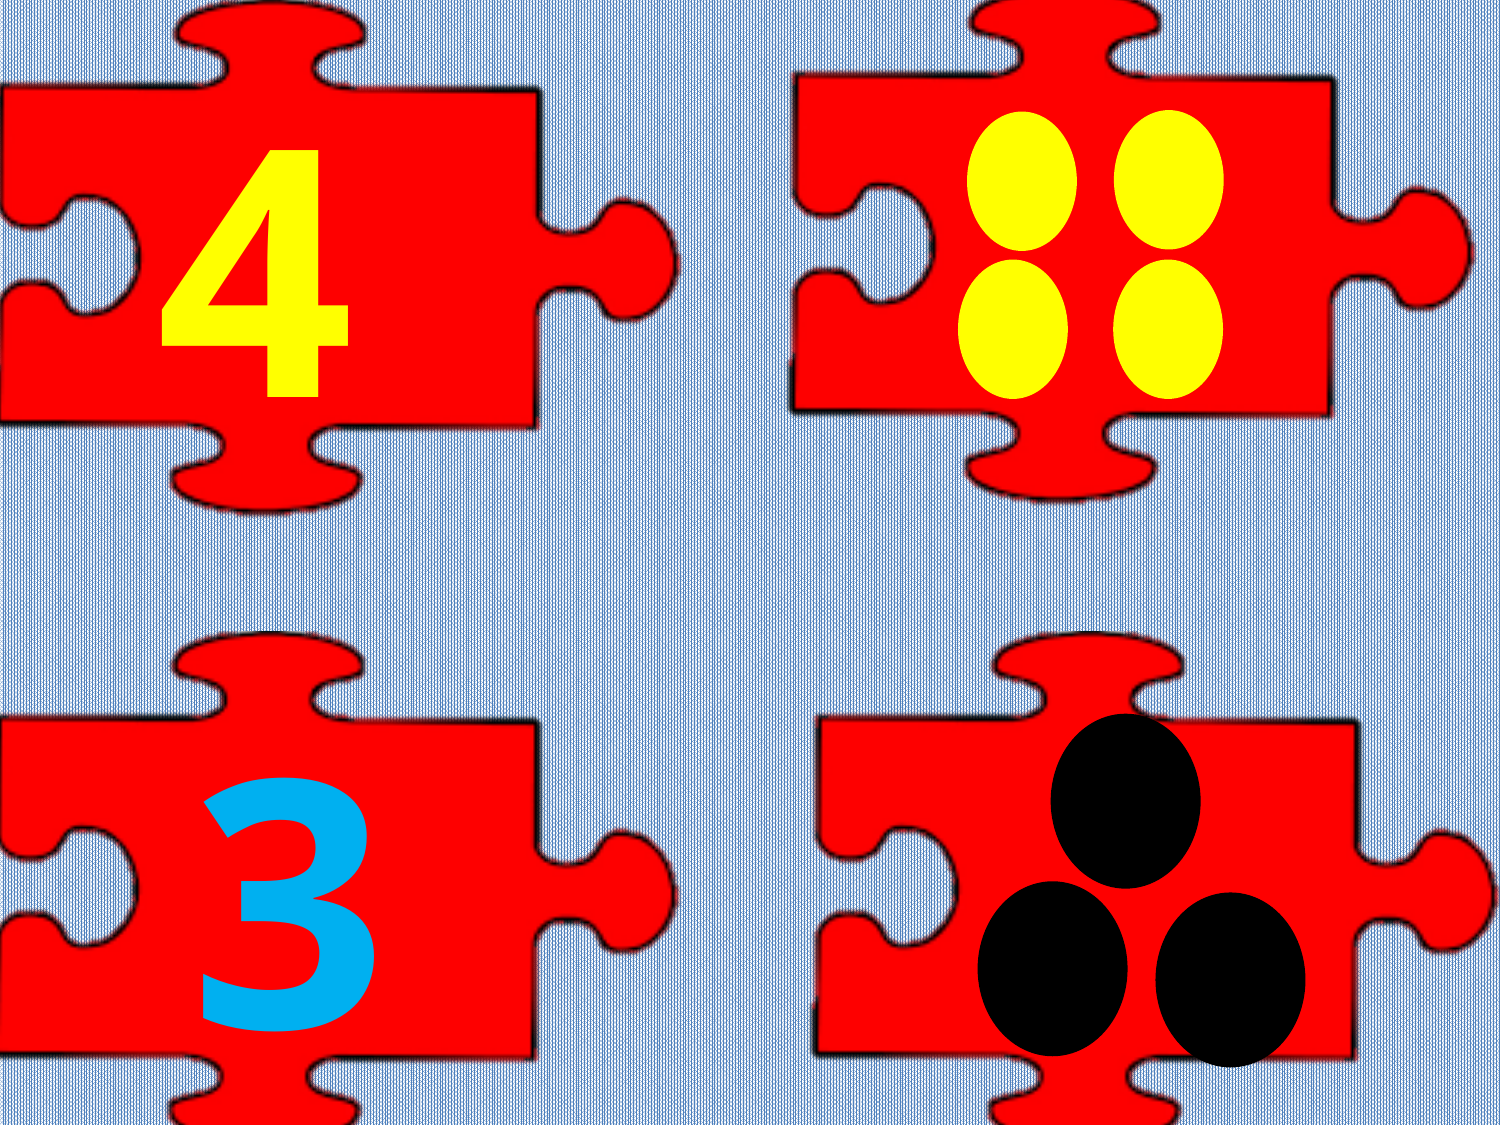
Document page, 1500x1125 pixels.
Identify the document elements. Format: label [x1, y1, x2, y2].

text_box [849, 630, 1500, 1125]
text_box [0, 630, 849, 1125]
text_box [0, 0, 851, 523]
text_box [619, 0, 1500, 511]
